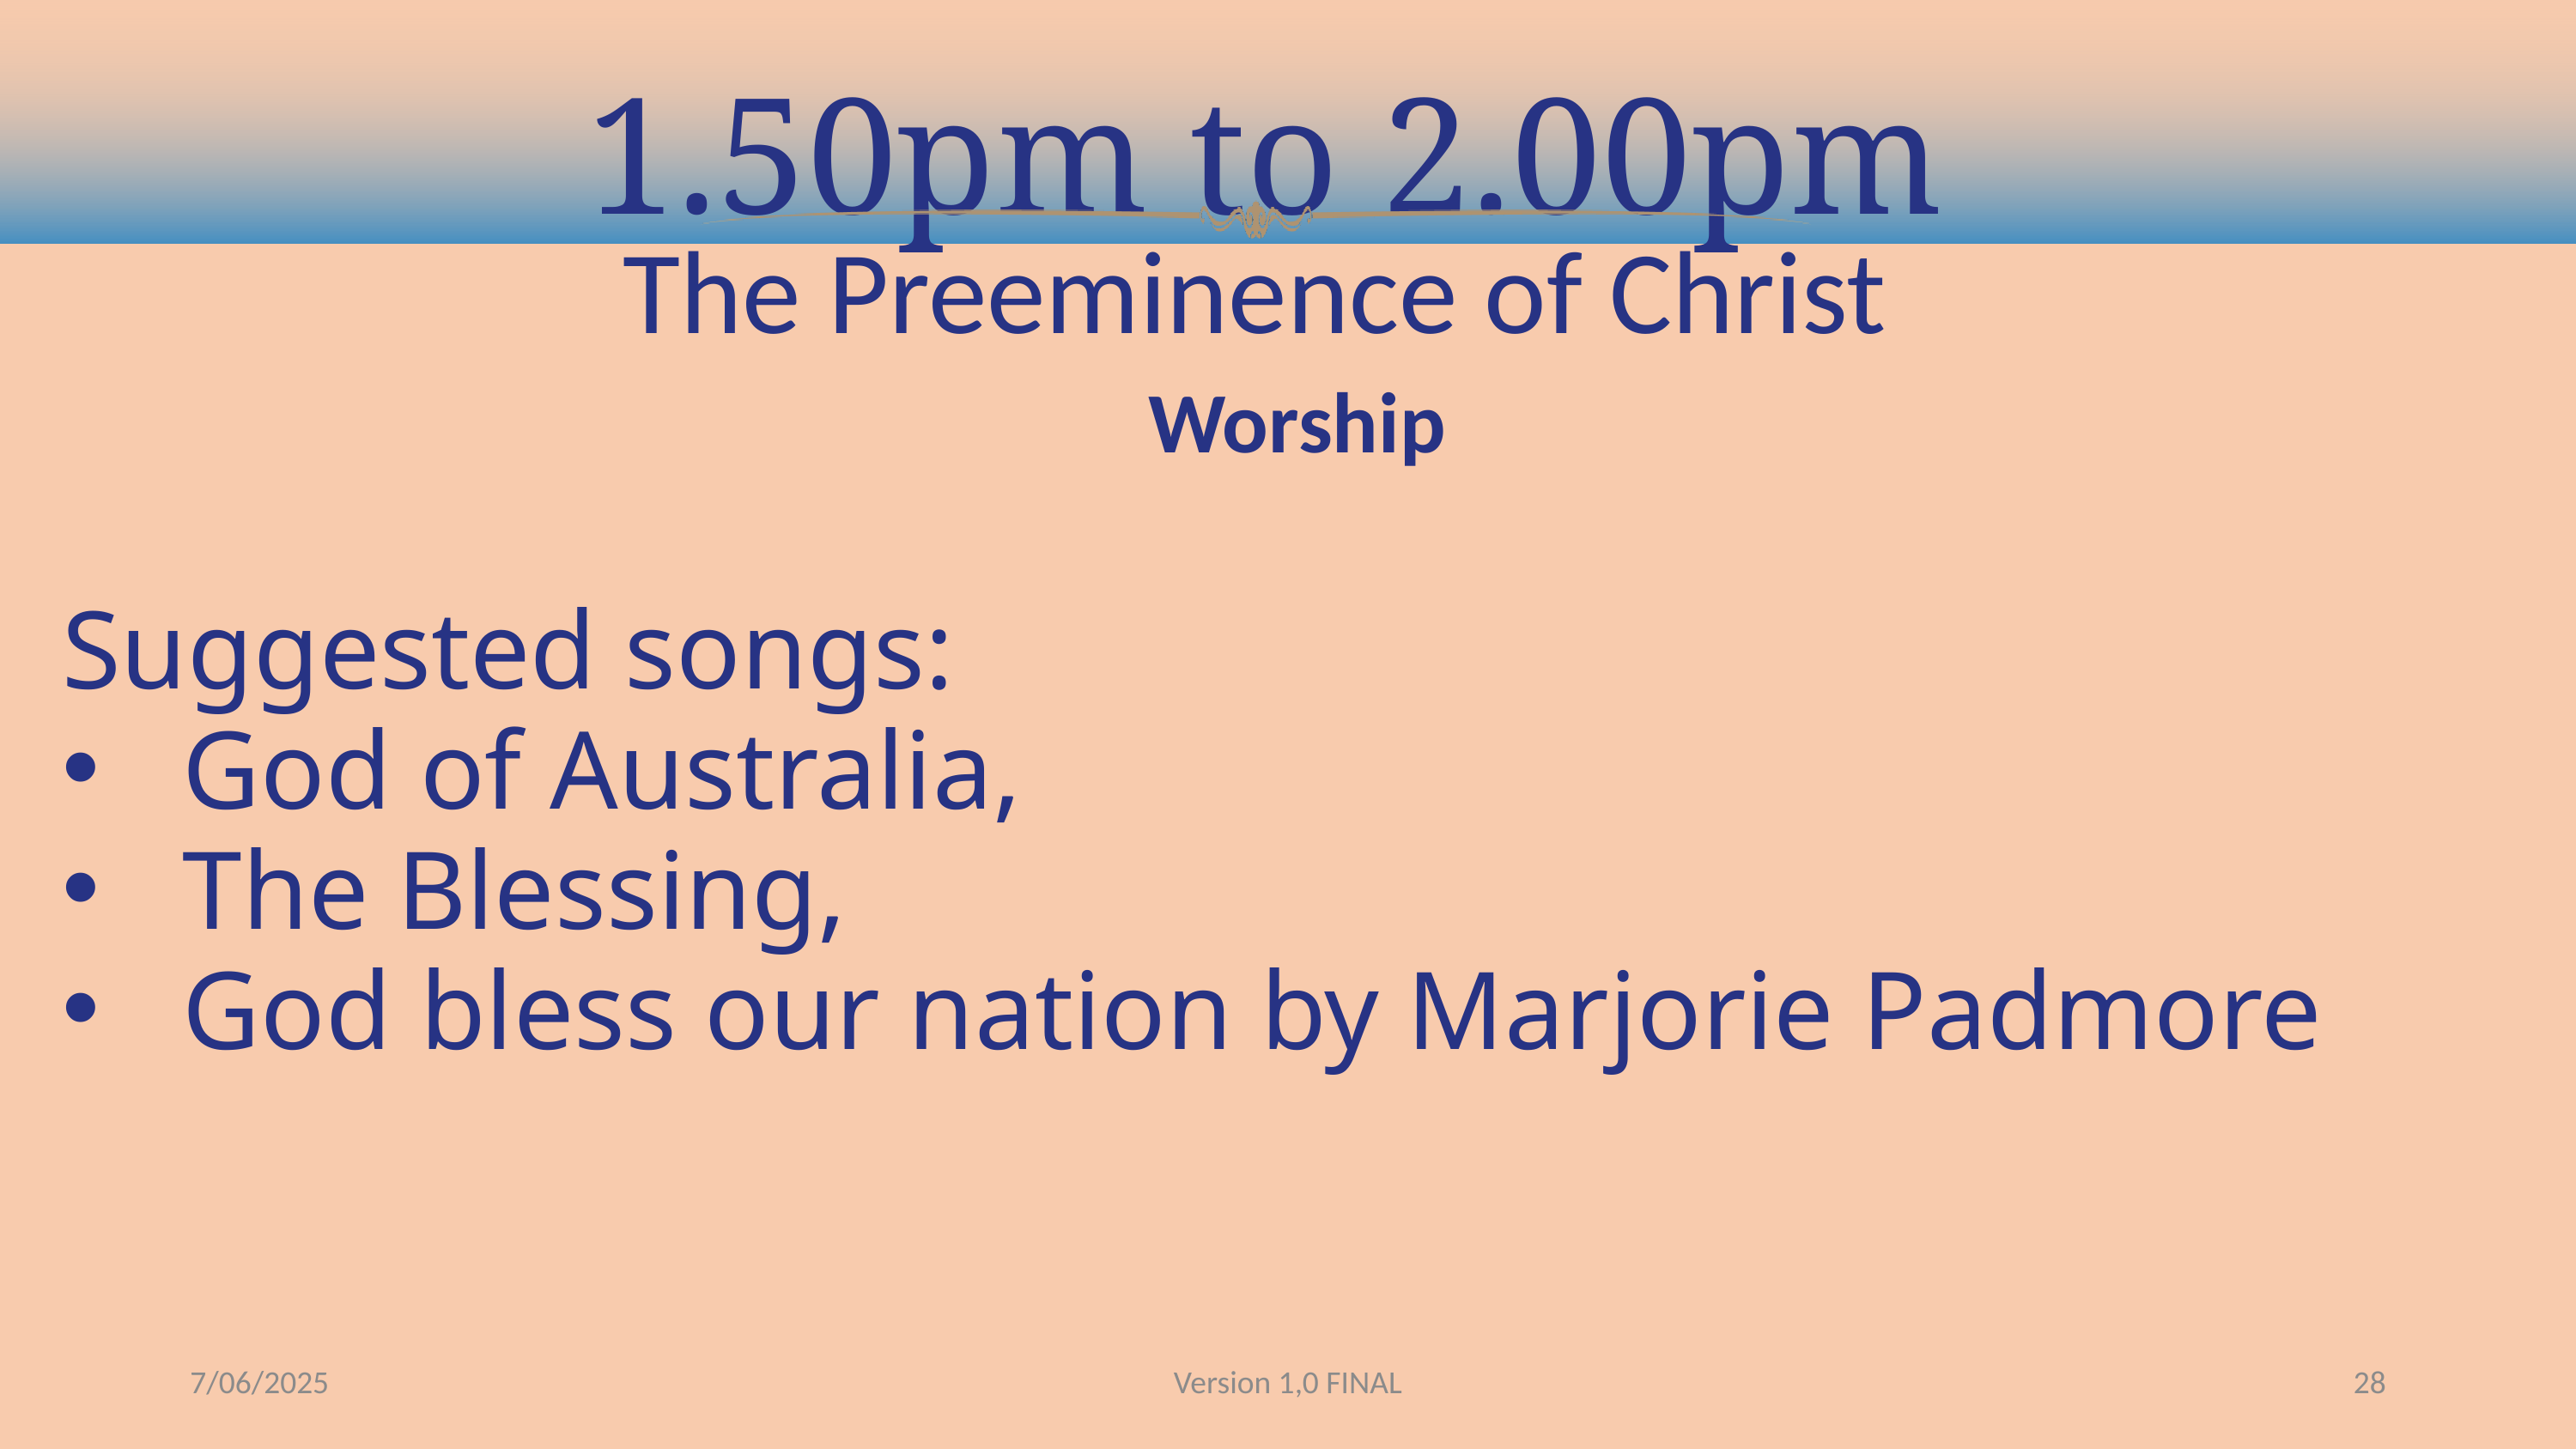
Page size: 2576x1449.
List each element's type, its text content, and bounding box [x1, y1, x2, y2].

text_box [700, 198, 1812, 221]
text_box 1.50pm to 2.00pm [14, 42, 2558, 247]
footer Version 1,0 FINAL [853, 1343, 1723, 1420]
text_box [0, 0, 2576, 244]
text_box The Preeminence of Christ [278, 221, 2233, 357]
slide_number 28 [1819, 1343, 2399, 1420]
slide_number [177, 1343, 757, 1420]
text_box Worship Suggested songs: God of Australia, The Blessing, God bless our nation by Marjorie Padmore [62, 349, 2533, 1071]
